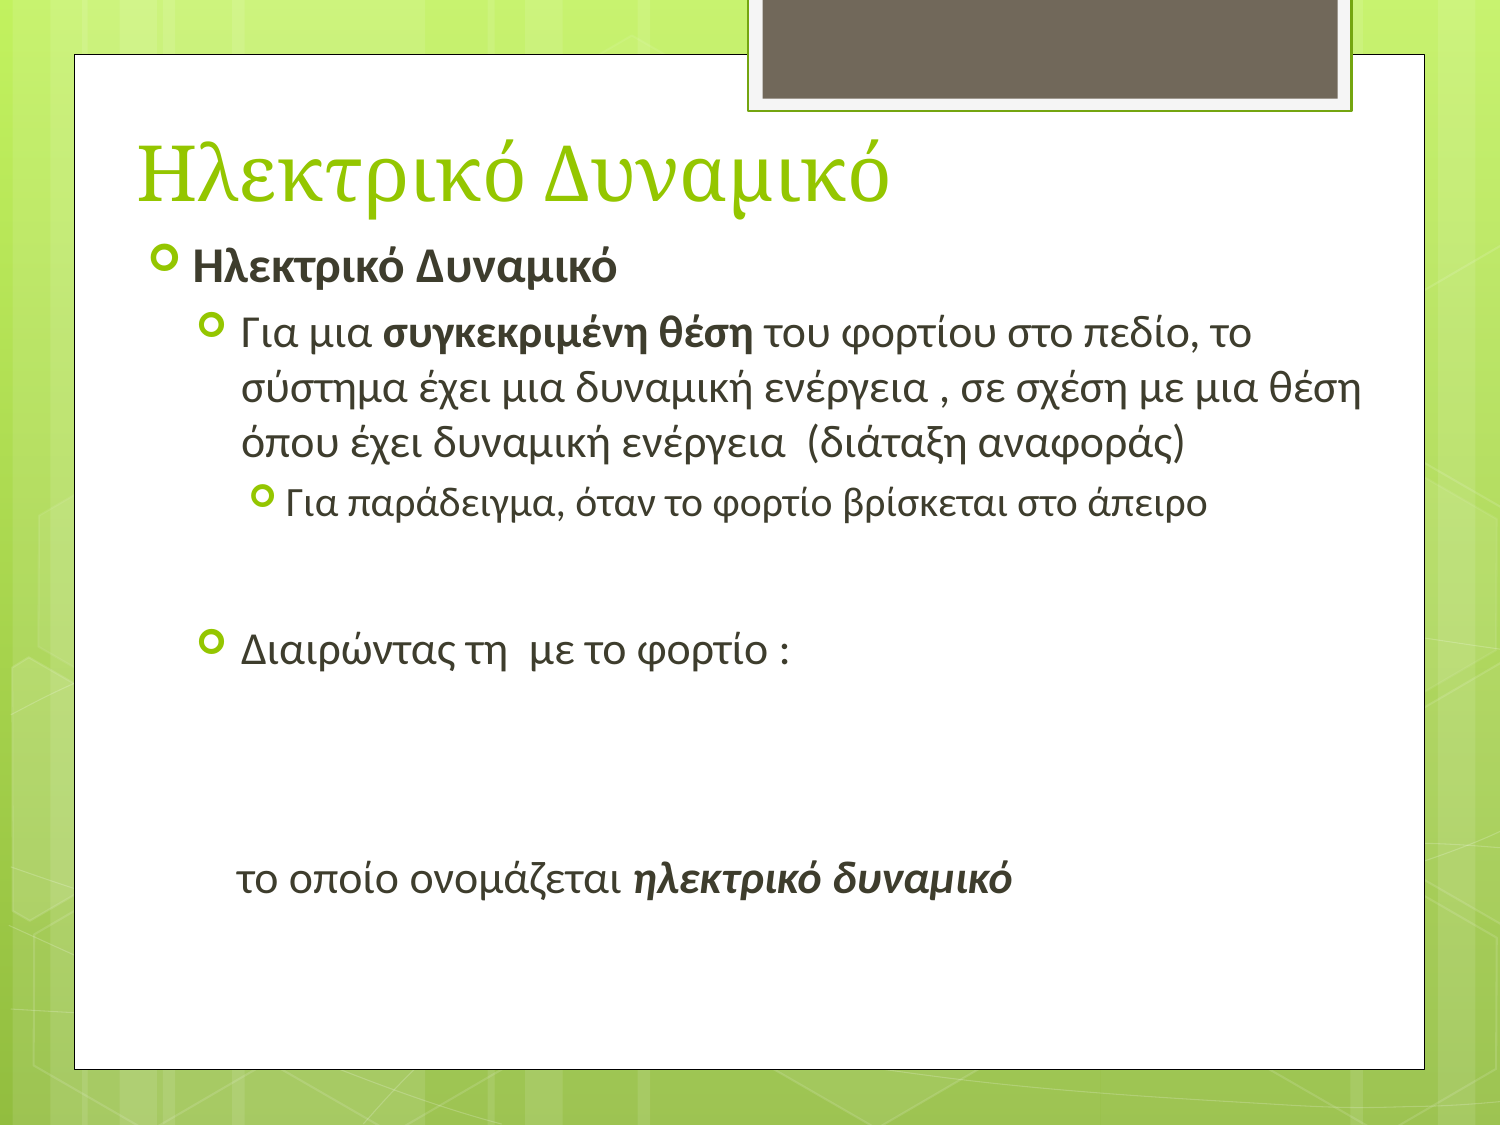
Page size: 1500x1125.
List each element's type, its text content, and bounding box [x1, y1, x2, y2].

title Ηλεκτρικό Δυναμικό [121, 116, 1338, 225]
